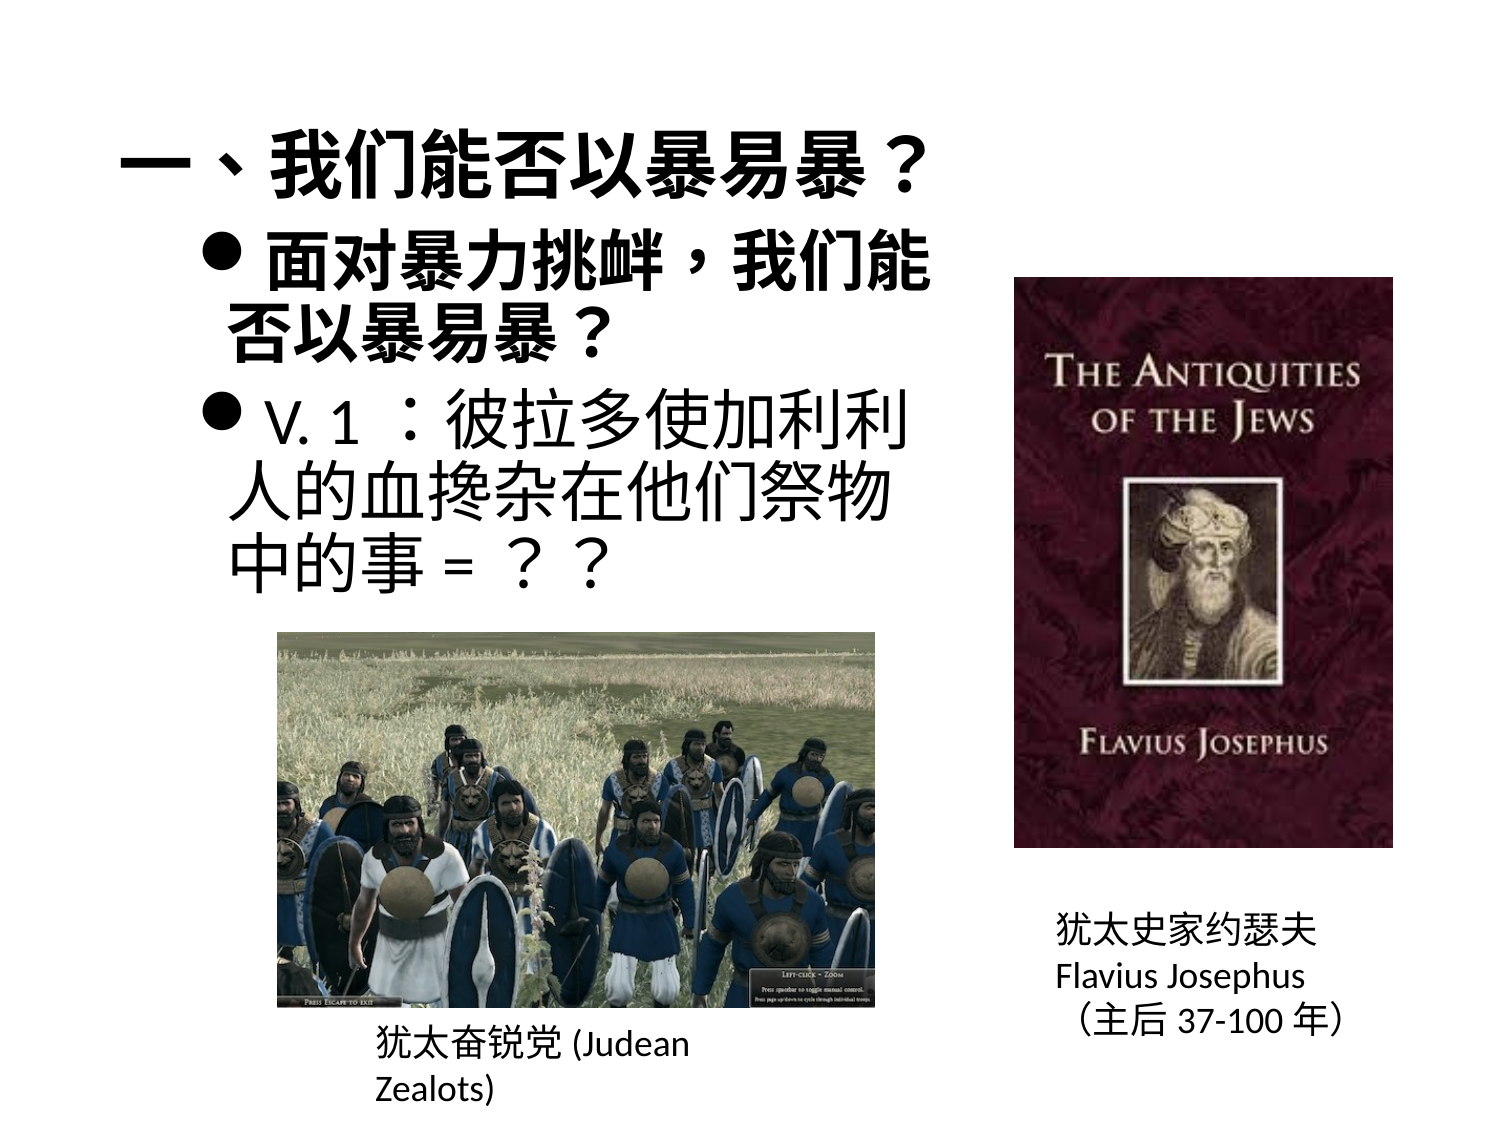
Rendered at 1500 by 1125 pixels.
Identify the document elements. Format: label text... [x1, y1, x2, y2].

title 一、我们能否以暴易暴？ [103, 59, 1397, 278]
picture [1014, 277, 1393, 848]
picture [277, 632, 875, 1008]
text_box 犹太史家约瑟夫 Flavius Josephus （主后37-100年） [1040, 898, 1384, 1094]
list 面对暴力挑衅，我们能否以暴易暴？ V. 1：彼拉多使加利利人的血搀杂在他们祭物中的事=？？ [183, 219, 961, 1072]
text_box 犹太奋锐党(Judean Zealots) [360, 1011, 833, 1117]
